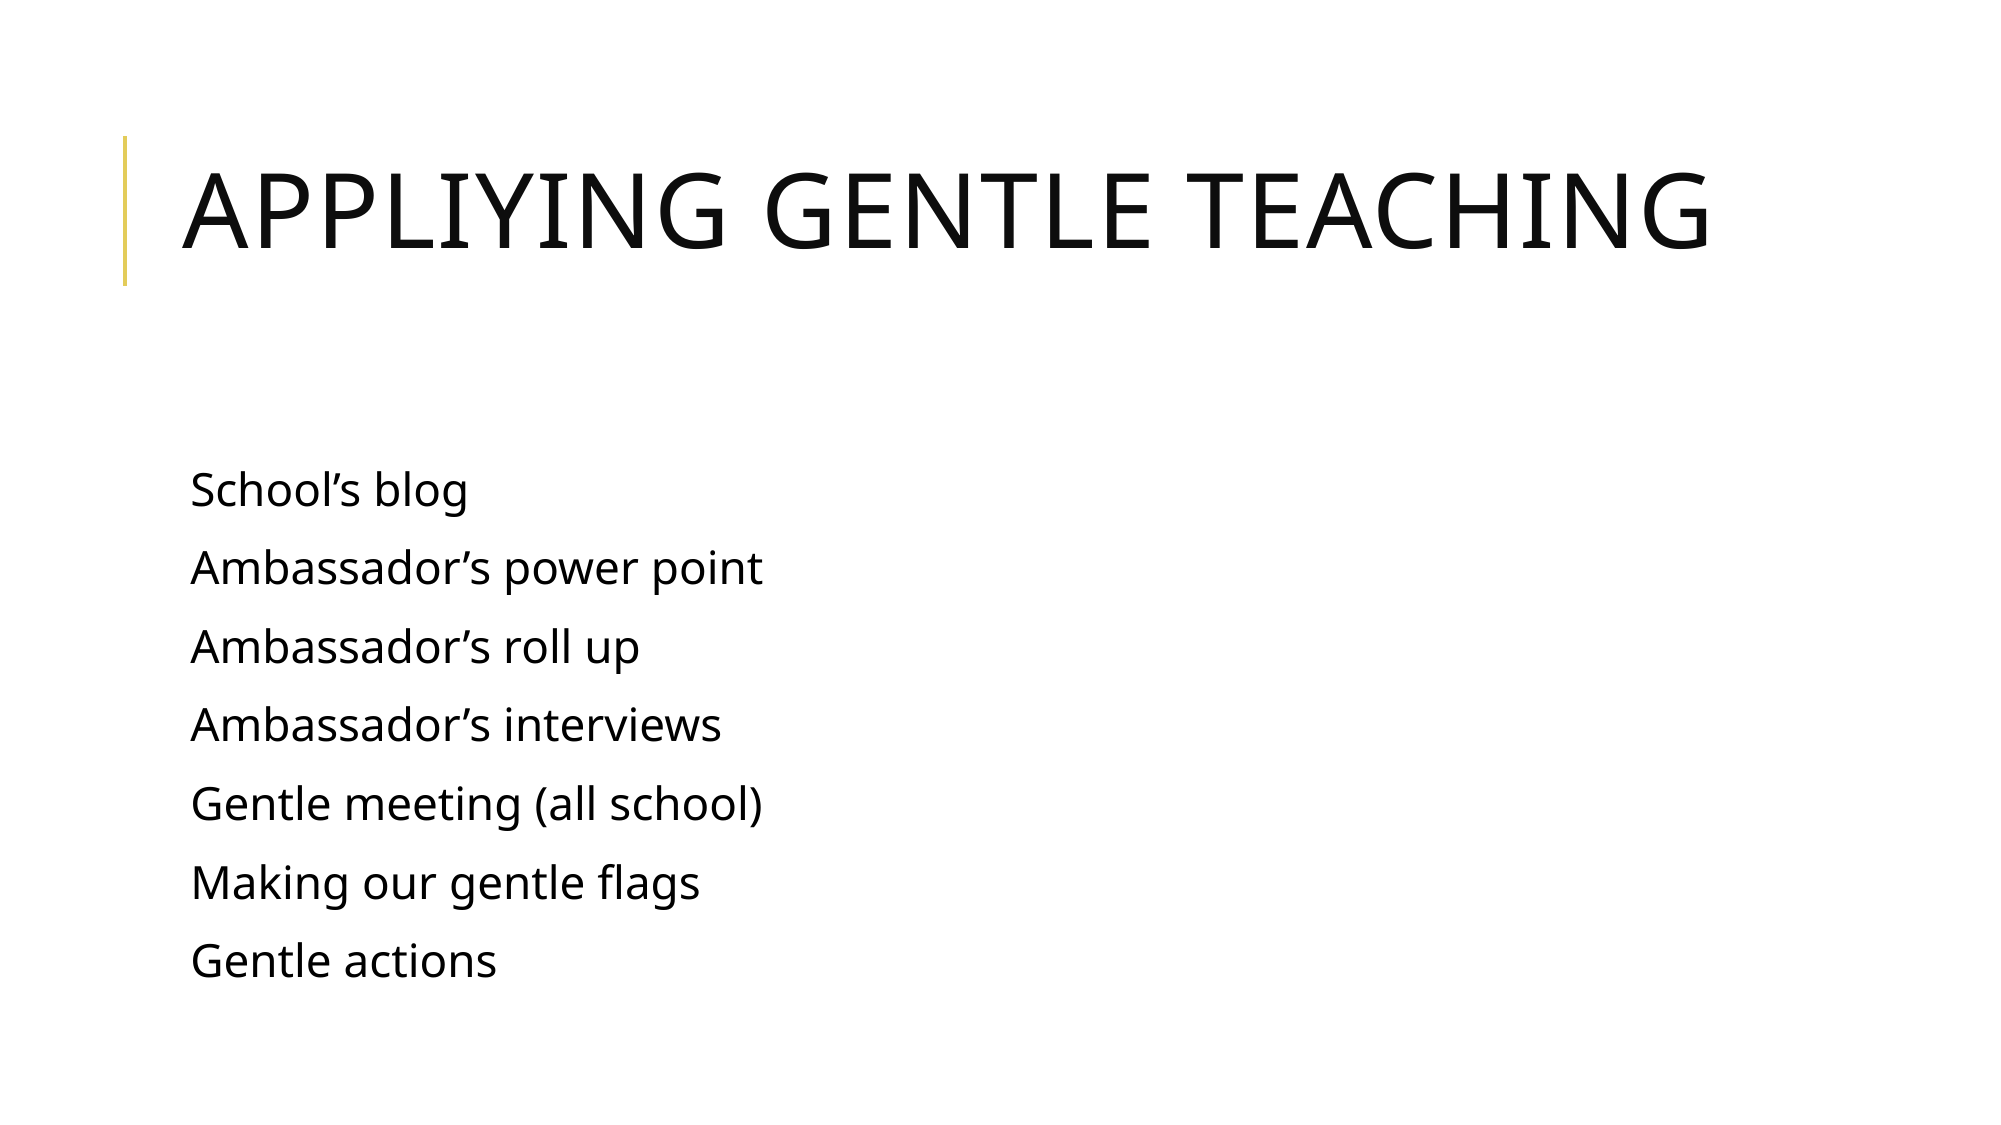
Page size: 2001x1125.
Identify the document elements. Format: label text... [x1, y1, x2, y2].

title Appliying gentle teaching [168, 96, 1763, 342]
list School’s blog Ambassador’s power point Ambassador’s roll up Ambassador’s interviews Gentle meeting (all school) Making our gentle flags Gentle actions [168, 375, 1763, 1035]
